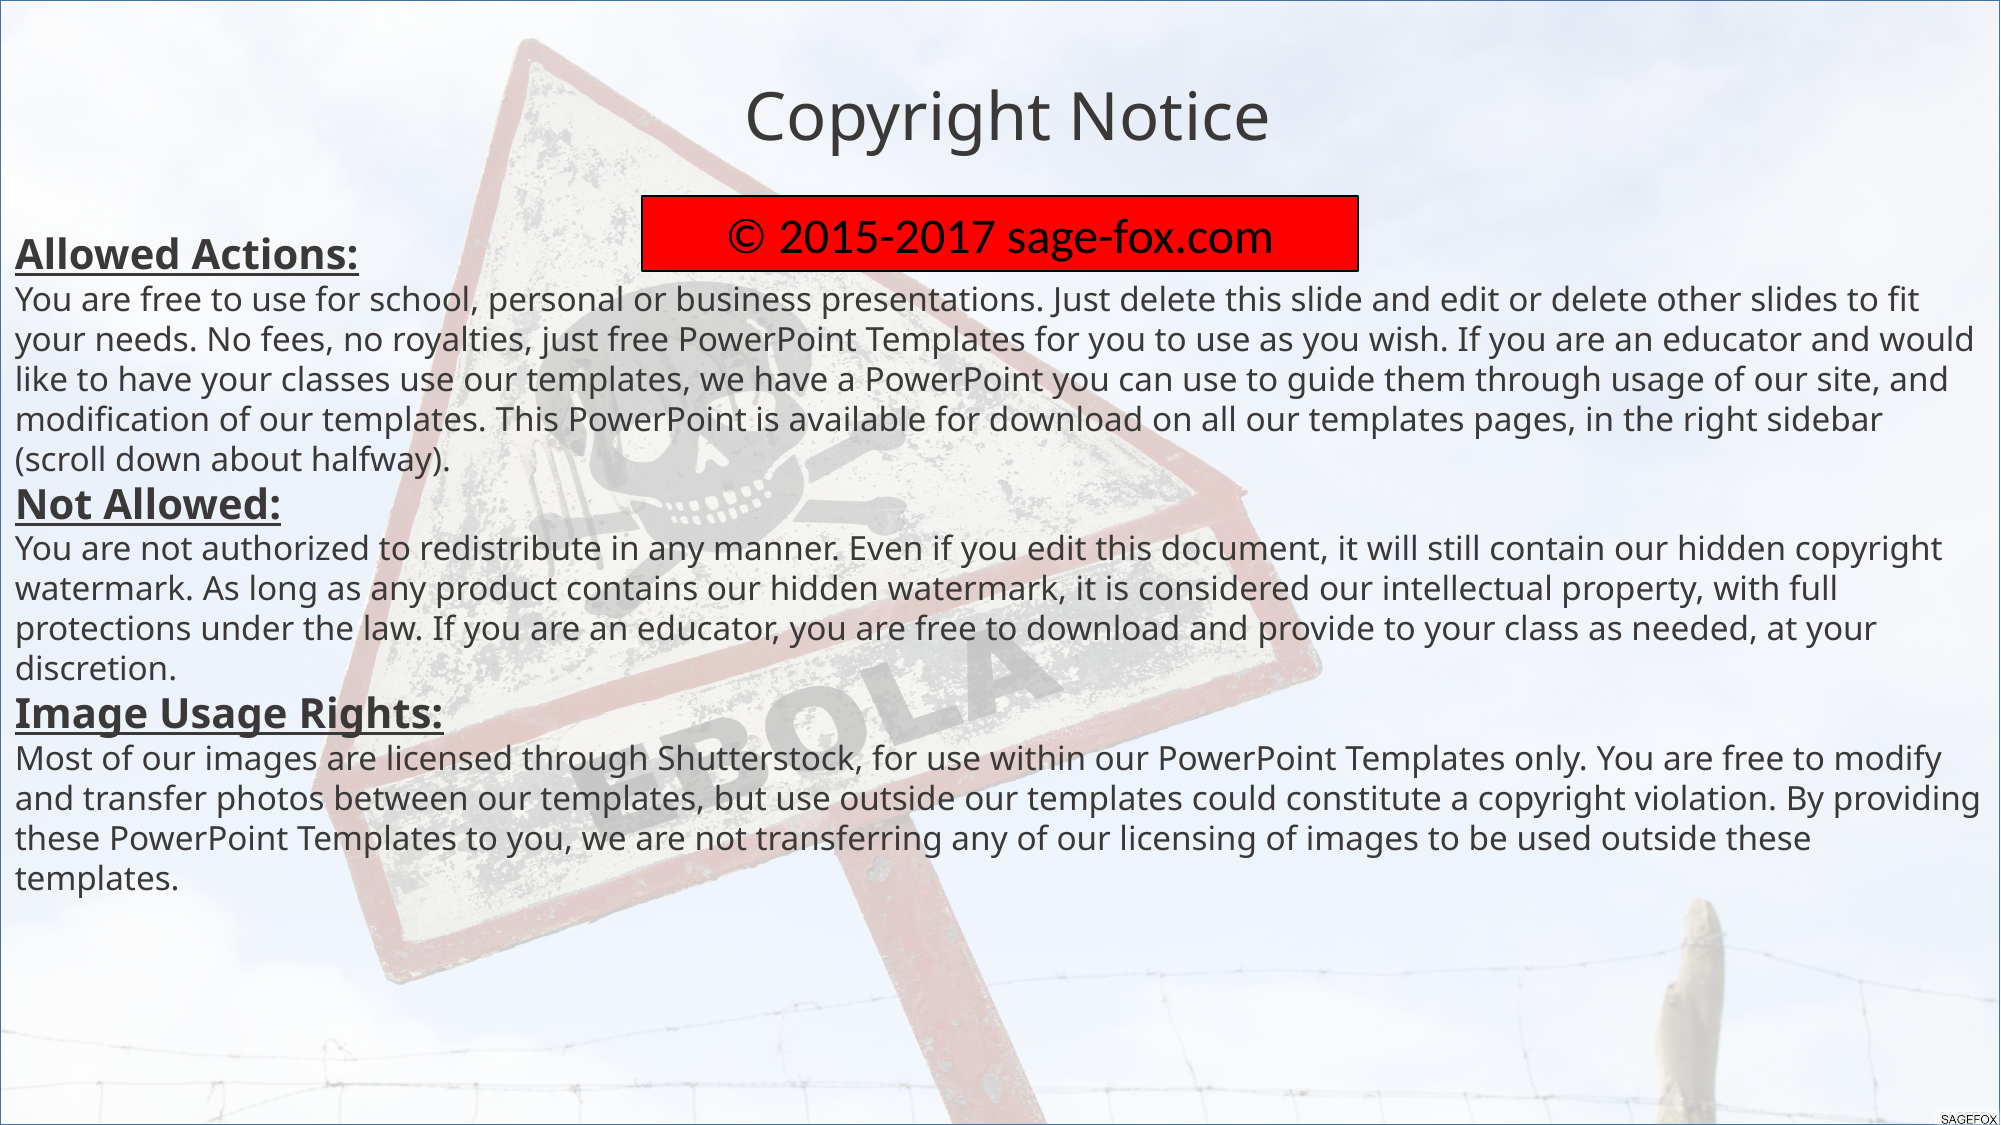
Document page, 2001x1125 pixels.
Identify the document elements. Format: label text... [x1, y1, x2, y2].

text_box Allowed Actions: You are free to use for school, personal or business presentations. Just delete this slide and edit or delete other slides to fit your needs. No fees, no royalties, just free PowerPoint Templates for you to use as you wish. If you are an educator and would like to have your classes use our templates, we have a PowerPoint you can use to guide them through usage of our site, and modification of our templates. This PowerPoint is available for download on all our templates pages, in the right sidebar (scroll down about halfway). Not Allowed: You are not authorized to redistribute in any manner. Even if you edit this document, it will still contain our hidden copyright watermark. As long as any product contains our hidden watermark, it is considered our intellectual property, with full protections under the law. If you are an educator, you are free to download and provide to your class as needed, at your discretion. Image Usage Rights: Most of our images are licensed through Shutterstock, for use within our PowerPoint Templates only. You are free to modify and transfer photos between our templates, but use outside our templates could constitute a copyright violation. By providing these PowerPoint Templates to you, we are not transferring any of our licensing of images to be used outside these templates. [0, 0, 2000, 1125]
title Copyright Notice [493, 60, 1524, 178]
text_box © 2015-2017 sage-fox.com [641, 196, 1358, 272]
picture [1938, 1114, 1999, 1125]
